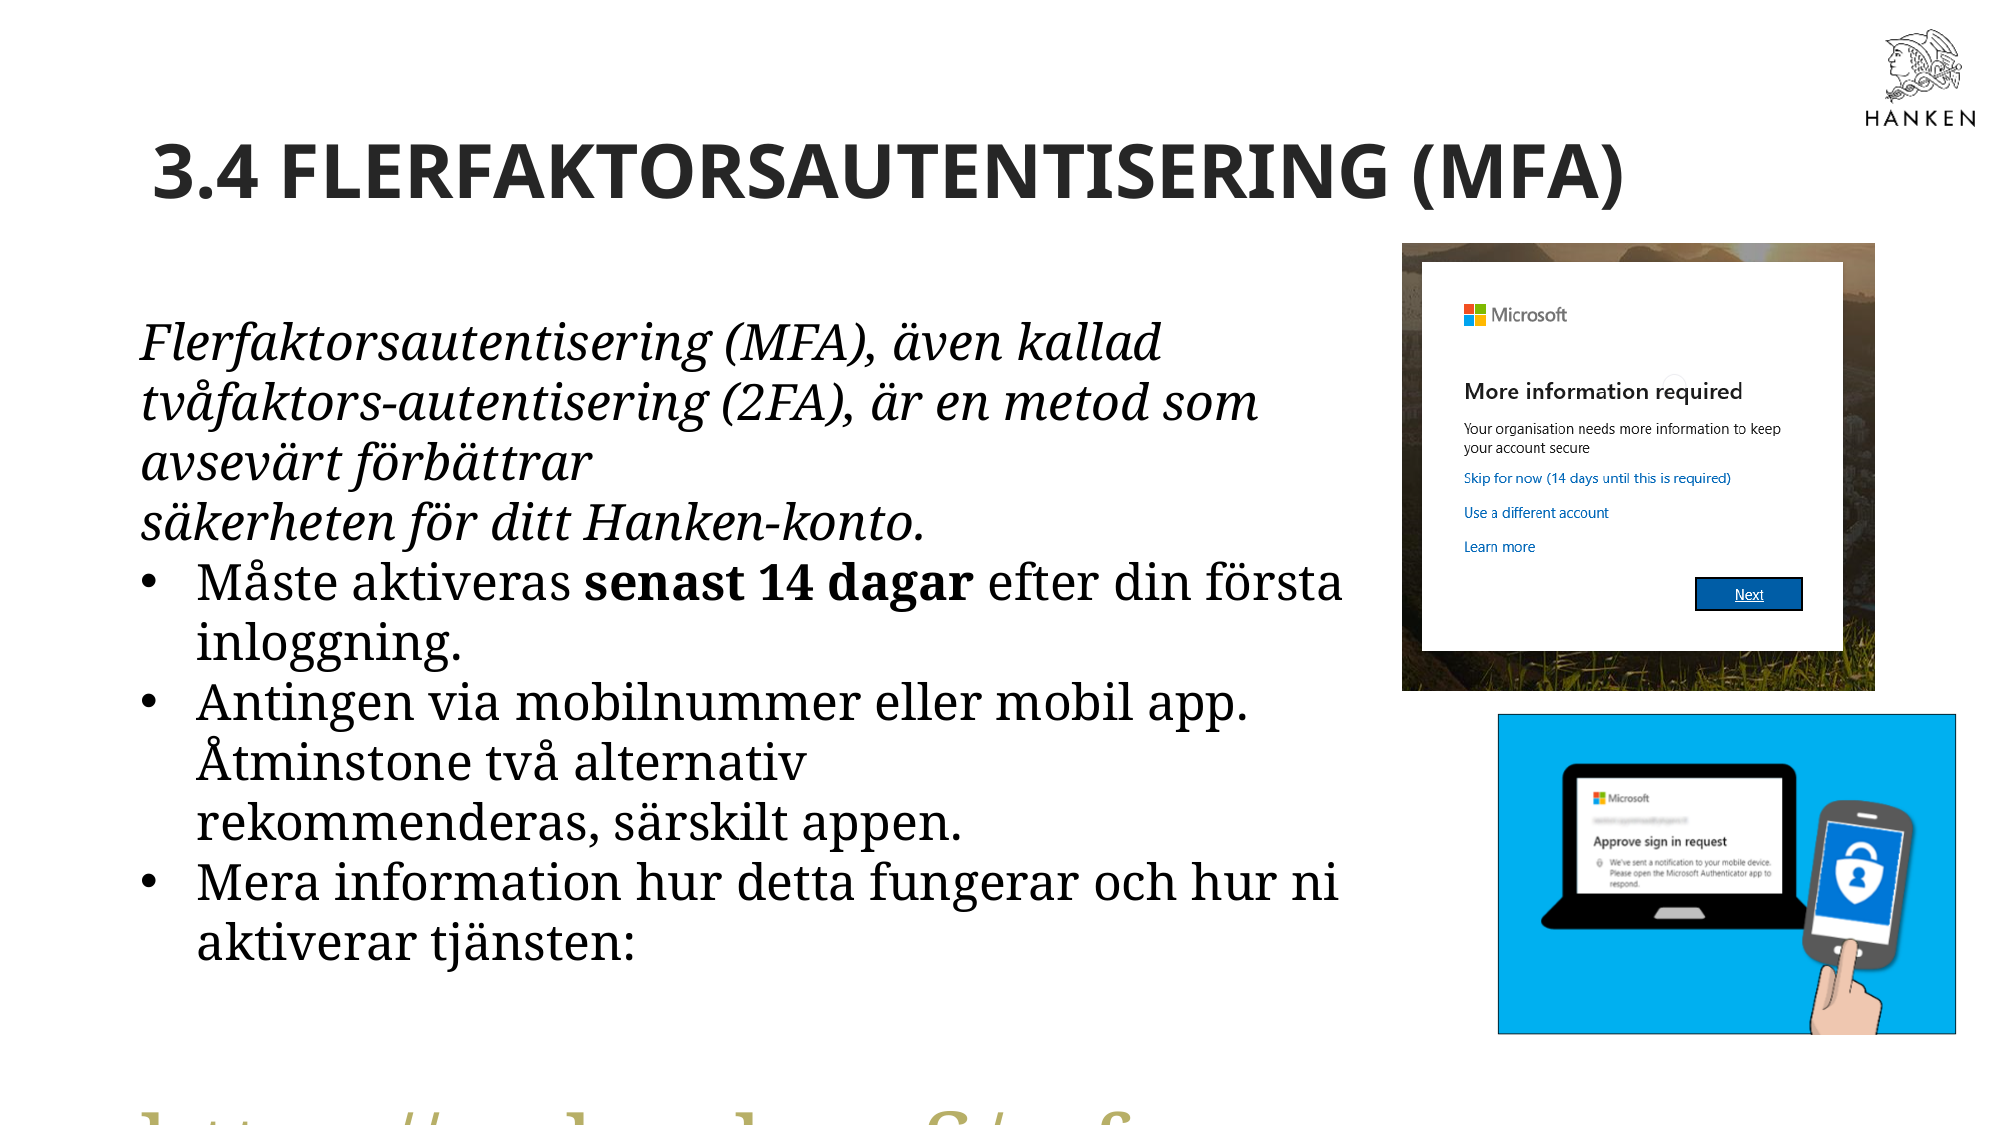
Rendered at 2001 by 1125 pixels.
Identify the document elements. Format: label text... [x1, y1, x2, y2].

subtitle Flerfaktorsautentisering (MFA), även kallad tvåfaktors-autentisering (2FA), är en metod som avsevärt förbättrar säkerheten för ditt Hanken-konto. Måste aktiveras senast 14 dagar efter din första inloggning. Antingen via mobilnummer eller mobil app. Åtminstone två alternativ rekommenderas, särskilt appen. Mera information hur detta fungerar och hur ni aktiverar tjänsten: https://go.hanken.fi/mfa [125, 303, 1402, 345]
picture [1496, 712, 1958, 1036]
title 3.4 FLERFAKTORSAUTENTISERING (MFA) [137, 126, 1792, 244]
text_box [125, 345, 1966, 1058]
picture [1841, 0, 2000, 158]
picture [1402, 242, 1875, 692]
